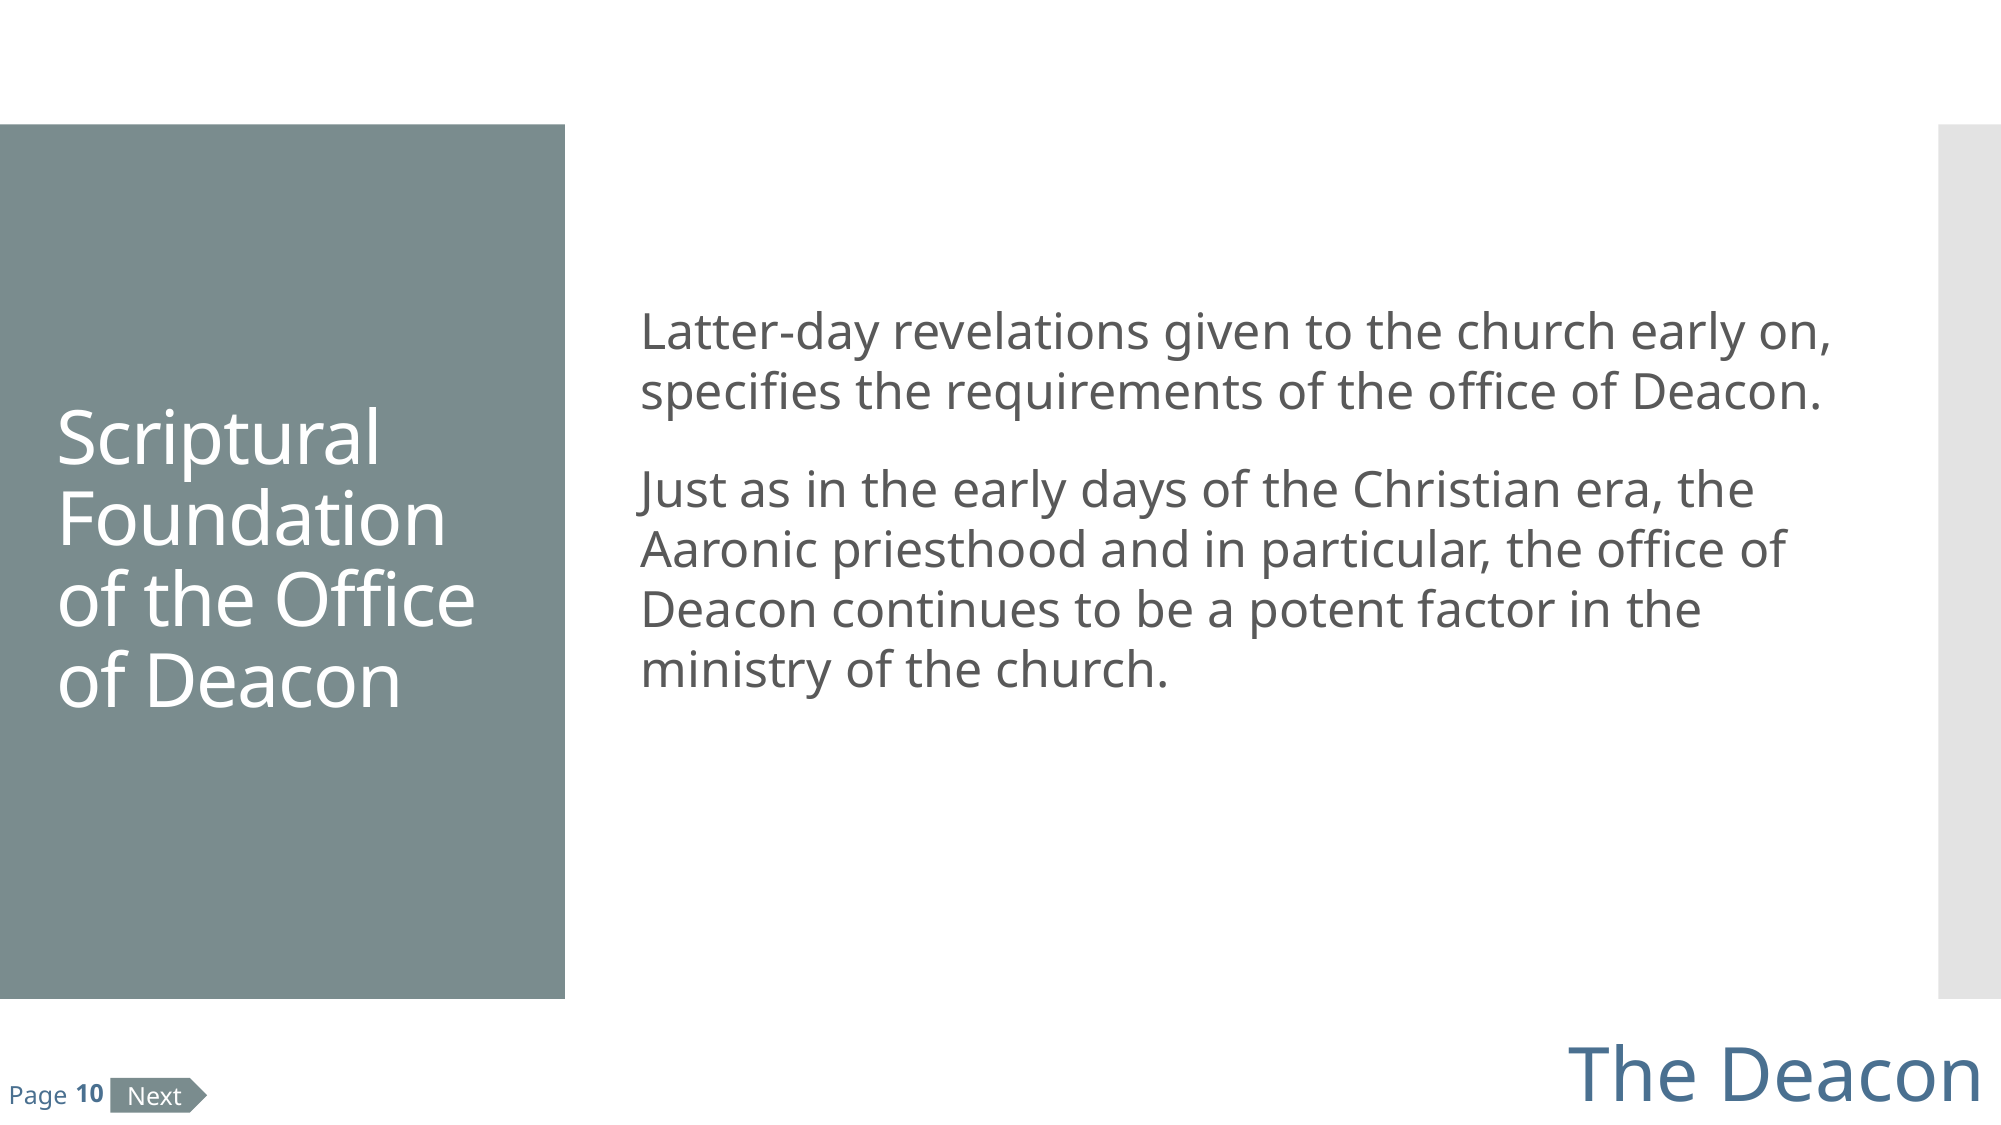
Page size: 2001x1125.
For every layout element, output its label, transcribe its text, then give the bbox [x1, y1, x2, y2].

list Latter-day revelations given to the church early on, specifies the requirements of the office of Deacon. Just as in the early days of the Christian era, the Aaronic priesthood and in particular, the office of Deacon continues to be a potent factor in the ministry of the church. [625, 407, 1888, 590]
title Scriptural Foundation of the Office of Deacon [41, 184, 525, 940]
